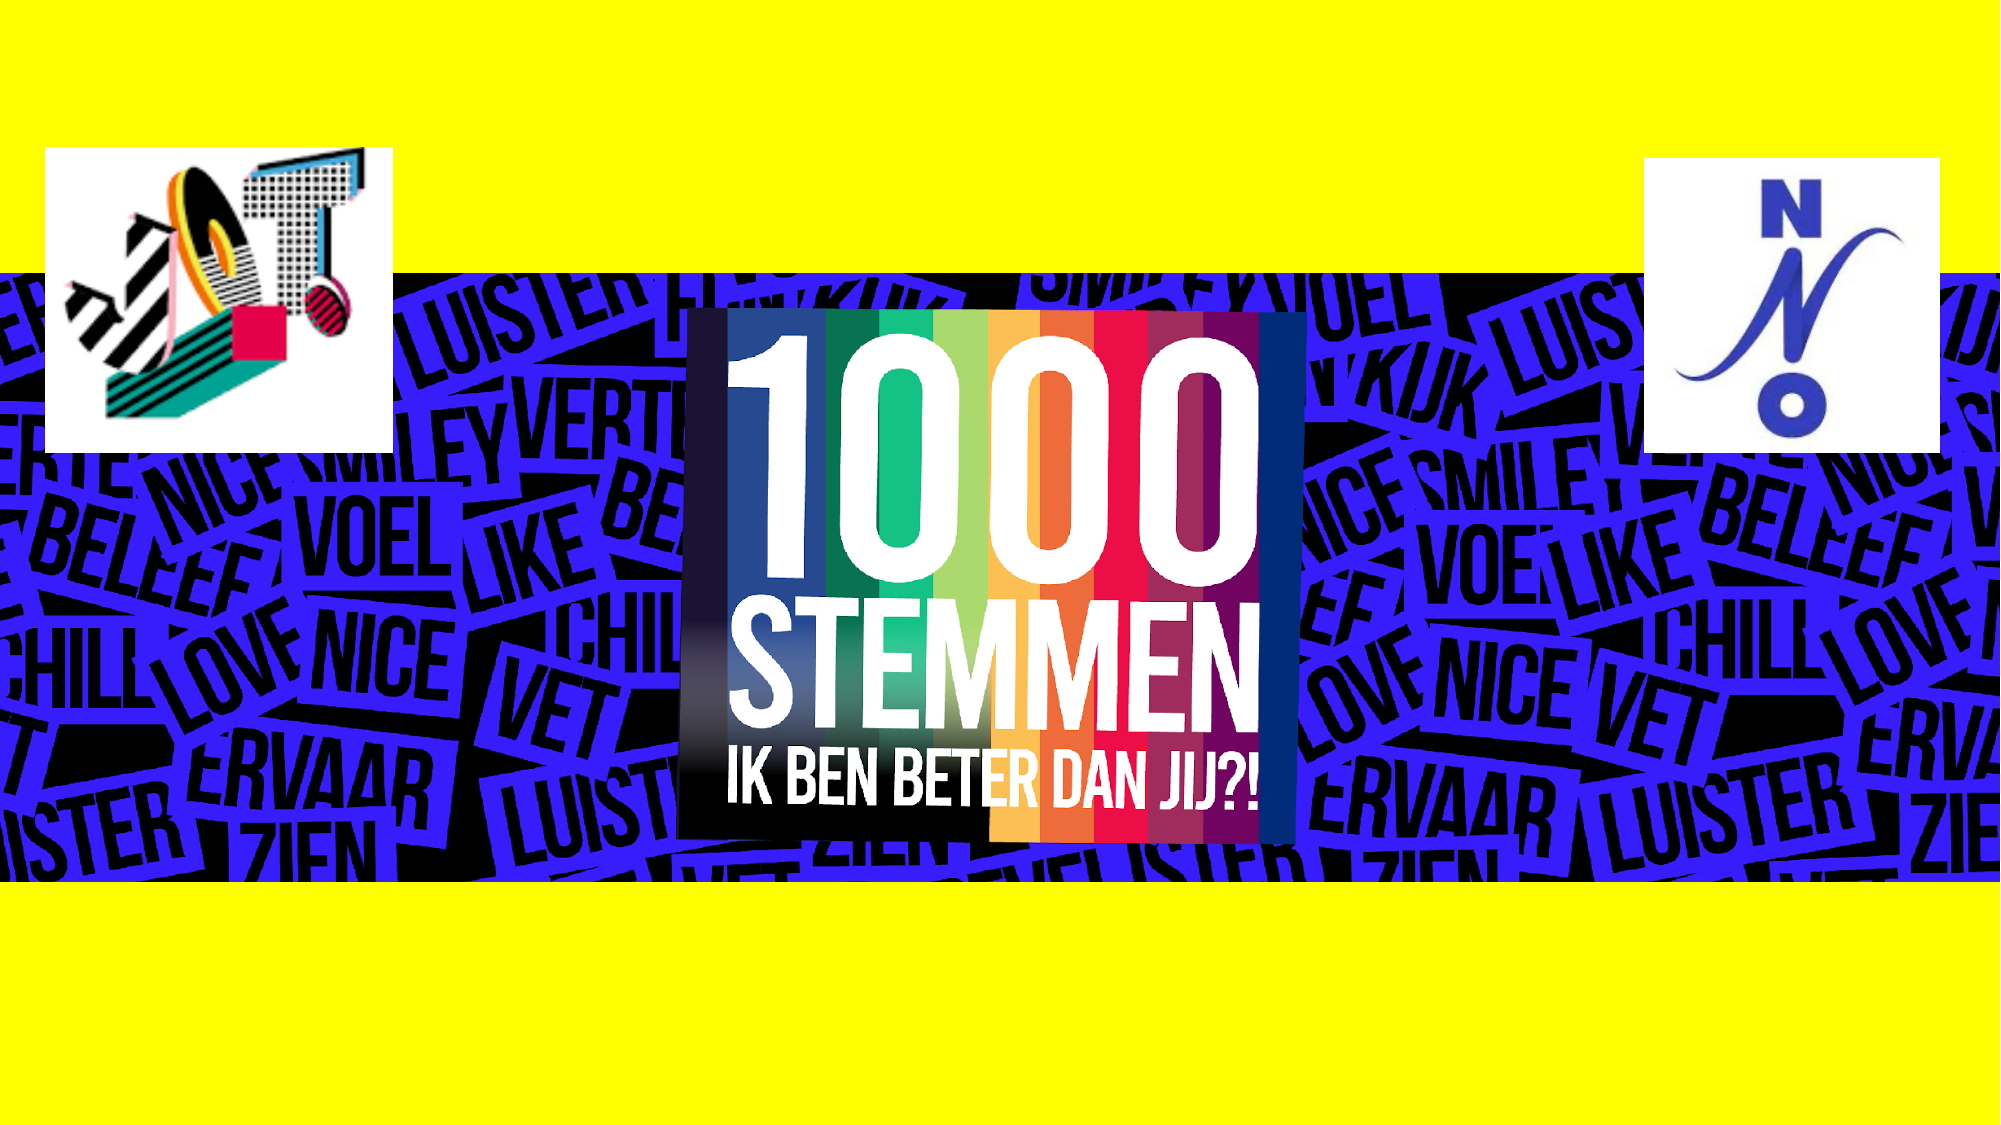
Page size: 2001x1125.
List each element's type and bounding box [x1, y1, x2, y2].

picture [0, 147, 2000, 882]
